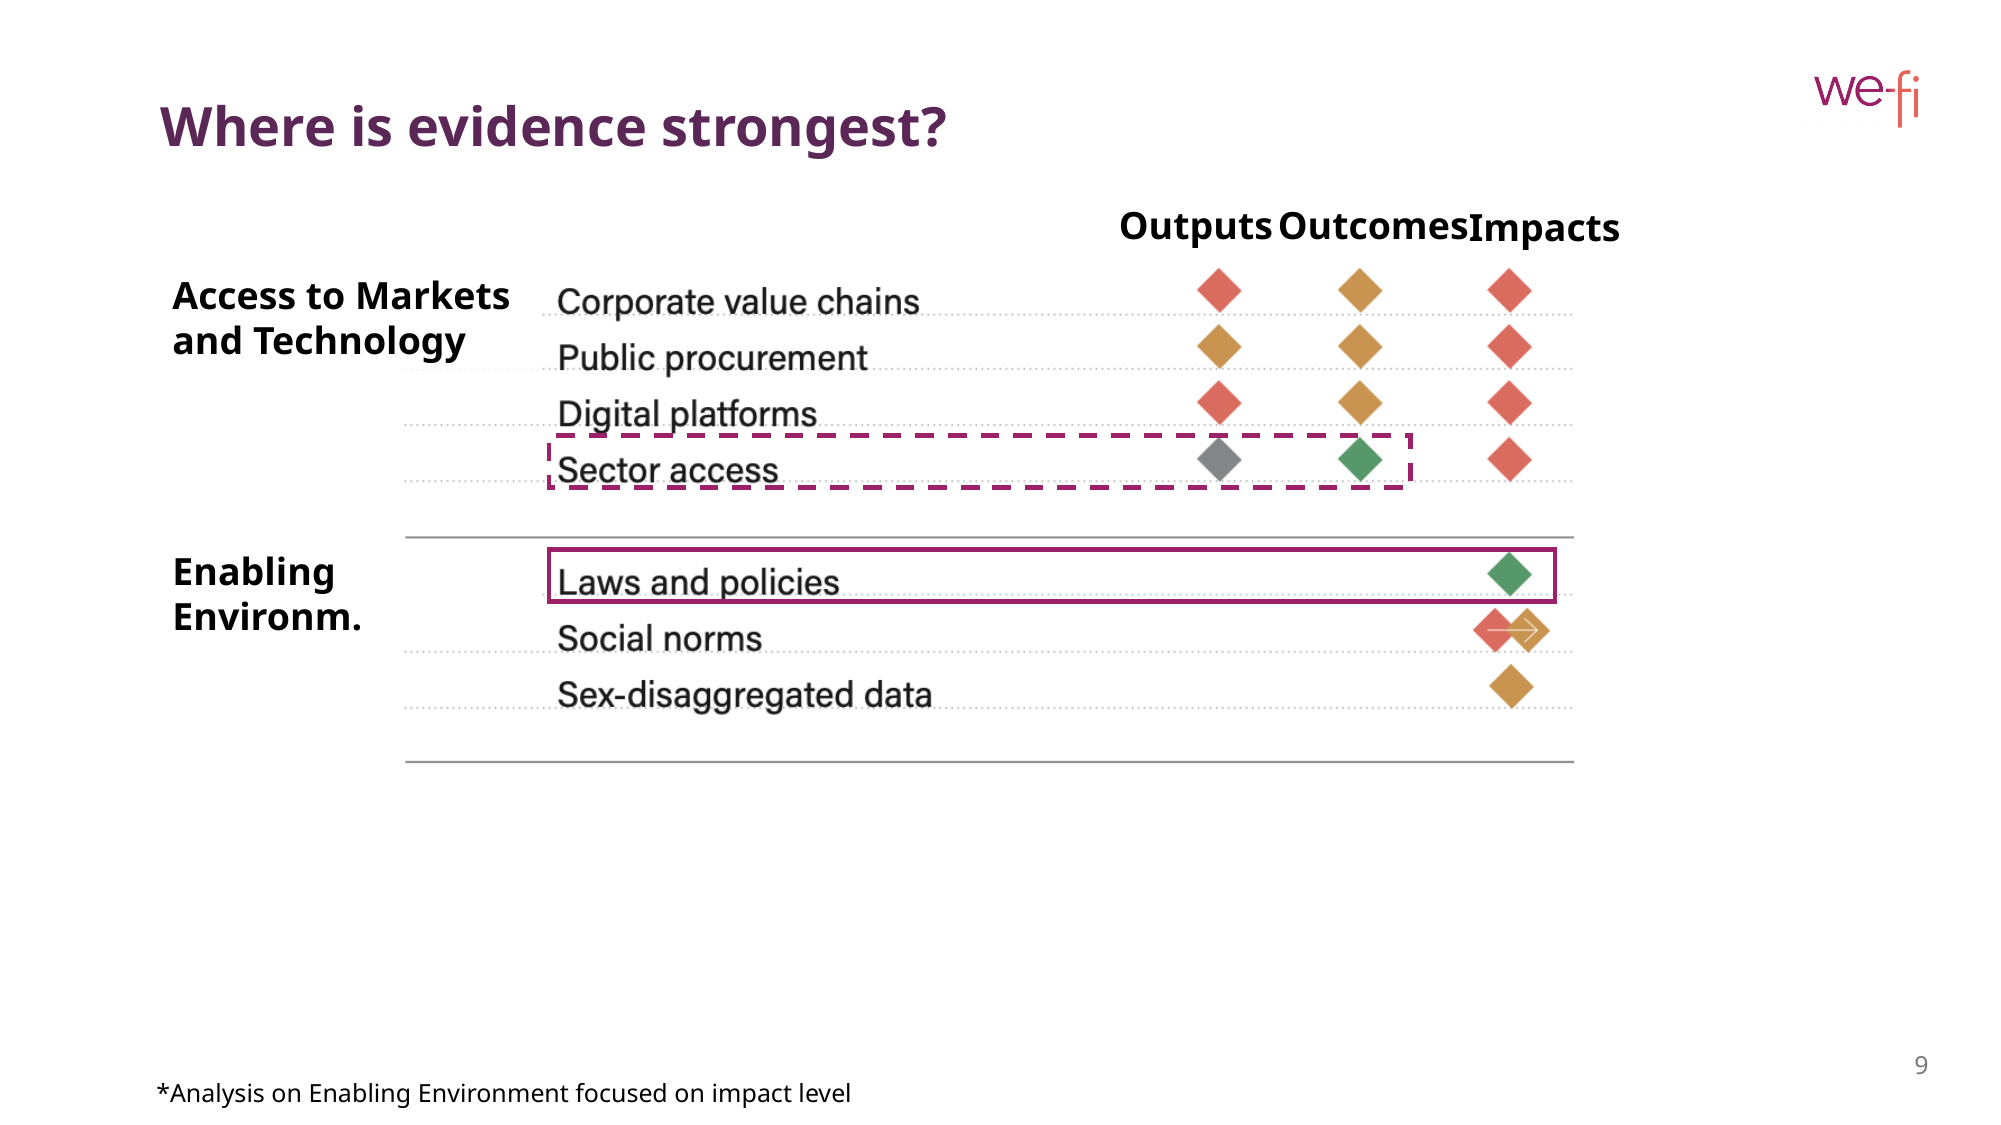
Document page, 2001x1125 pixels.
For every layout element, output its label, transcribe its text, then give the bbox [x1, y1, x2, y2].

picture [1764, 69, 1920, 128]
text_box Where is evidence strongest? [145, 84, 1854, 165]
text_box Outcomes [1263, 194, 1497, 254]
text_box Impacts [1454, 196, 1688, 257]
picture [384, 259, 1575, 772]
slide_number 8 [1493, 1037, 1944, 1097]
text_box Outputs [1104, 194, 1263, 254]
text_box Access to Markets and Technology [157, 264, 384, 370]
text_box Enabling Environm. [157, 540, 384, 646]
text_box *Analysis on Enabling Environment focused on impact level [141, 1069, 958, 1115]
